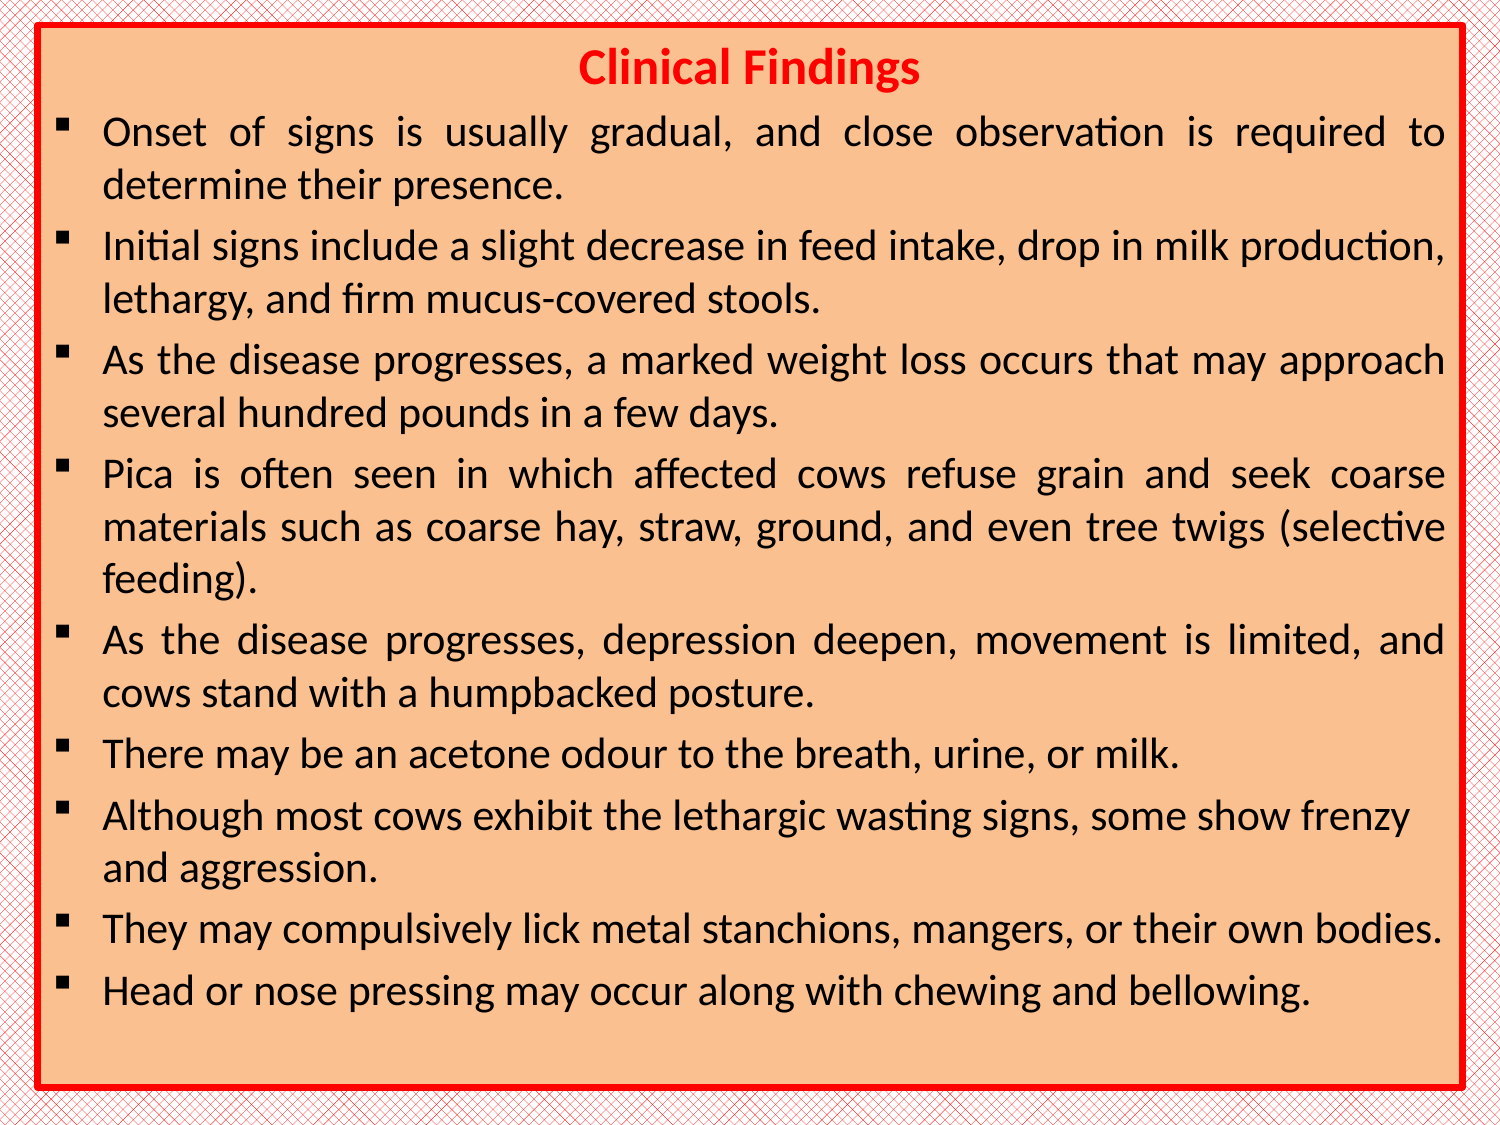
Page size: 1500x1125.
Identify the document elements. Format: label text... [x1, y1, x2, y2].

list Clinical Findings Onset of signs is usually gradual, and close observation is required to determine their presence. Initial signs include a slight decrease in feed intake, drop in milk production, lethargy, and firm mucus-covered stools. As the disease progresses, a marked weight loss occurs that may approach several hundred pounds in a few days. Pica is often seen in which affected cows refuse grain and seek coarse materials such as coarse hay, straw, ground, and even tree twigs (selective feeding). As the disease progresses, depression deepen, movement is limited, and cows stand with a humpbacked posture. There may be an acetone odour to the breath, urine, or milk. Although most cows exhibit the lethargic wasting signs, some show frenzy and aggression. They may compulsively lick metal stanchions, mangers, or their own bodies. Head or nose pressing may occur along with chewing and bellowing. [37, 24, 1463, 1088]
